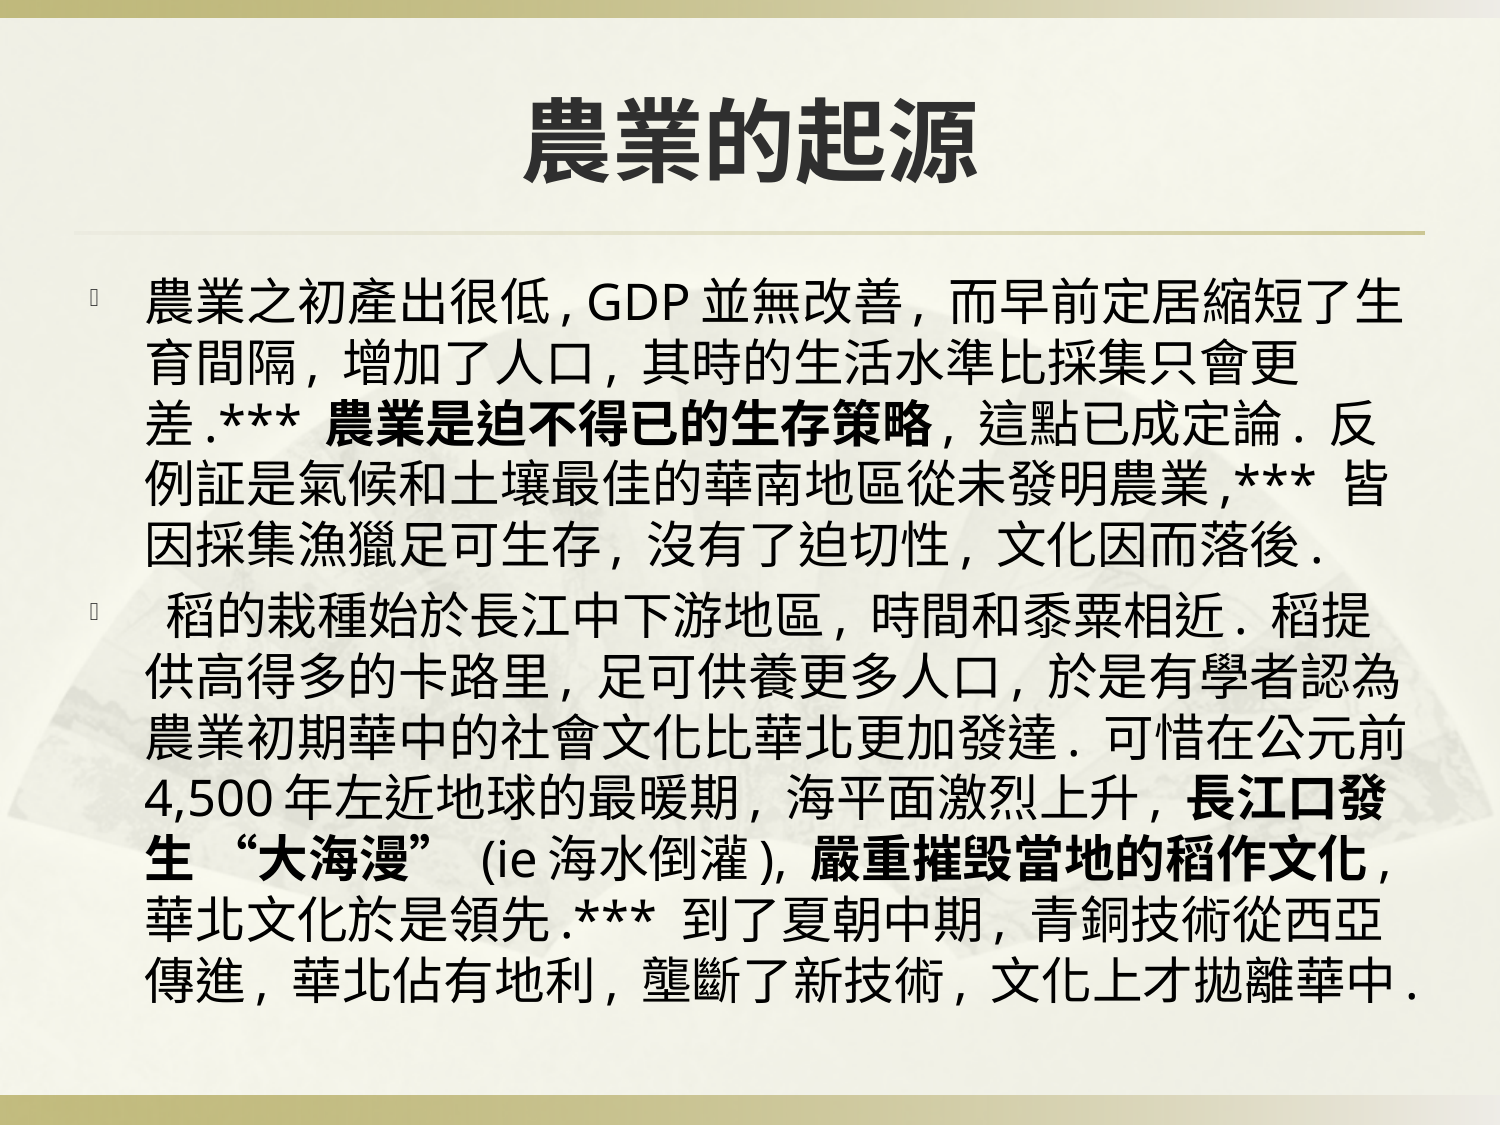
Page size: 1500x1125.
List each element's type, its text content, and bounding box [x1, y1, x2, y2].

title 農業的起源 [75, 45, 1425, 233]
list 農業之初產出很低, GDP並無改善, 而早前定居縮短了生育間隔, 增加了人口, 其時的生活水準比採集只會更差.*** 農業是迫不得已的生存策略, 這點已成定論. 反例証是氣候和土壤最佳的華南地區從未發明農業,*** 皆因採集漁獵足可生存, 沒有了迫切性, 文化因而落後. 稻的栽種始於長江中下游地區, 時間和黍粟相近. 稻提供高得多的卡路里, 足可供養更多人口, 於是有學者認為農業初期華中的社會文化比華北更加發達. 可惜在公元前4,500年左近地球的最暖期, 海平面激烈上升, 長江口發生 “大海漫” (ie海水倒灌), 嚴重摧毁當地的稻作文化, 華北文化於是領先.*** 到了夏朝中期, 青銅技術從西亞傳進, 華北佔有地利, 壟斷了新技術, 文化上才拋離華中. [75, 262, 1425, 1032]
